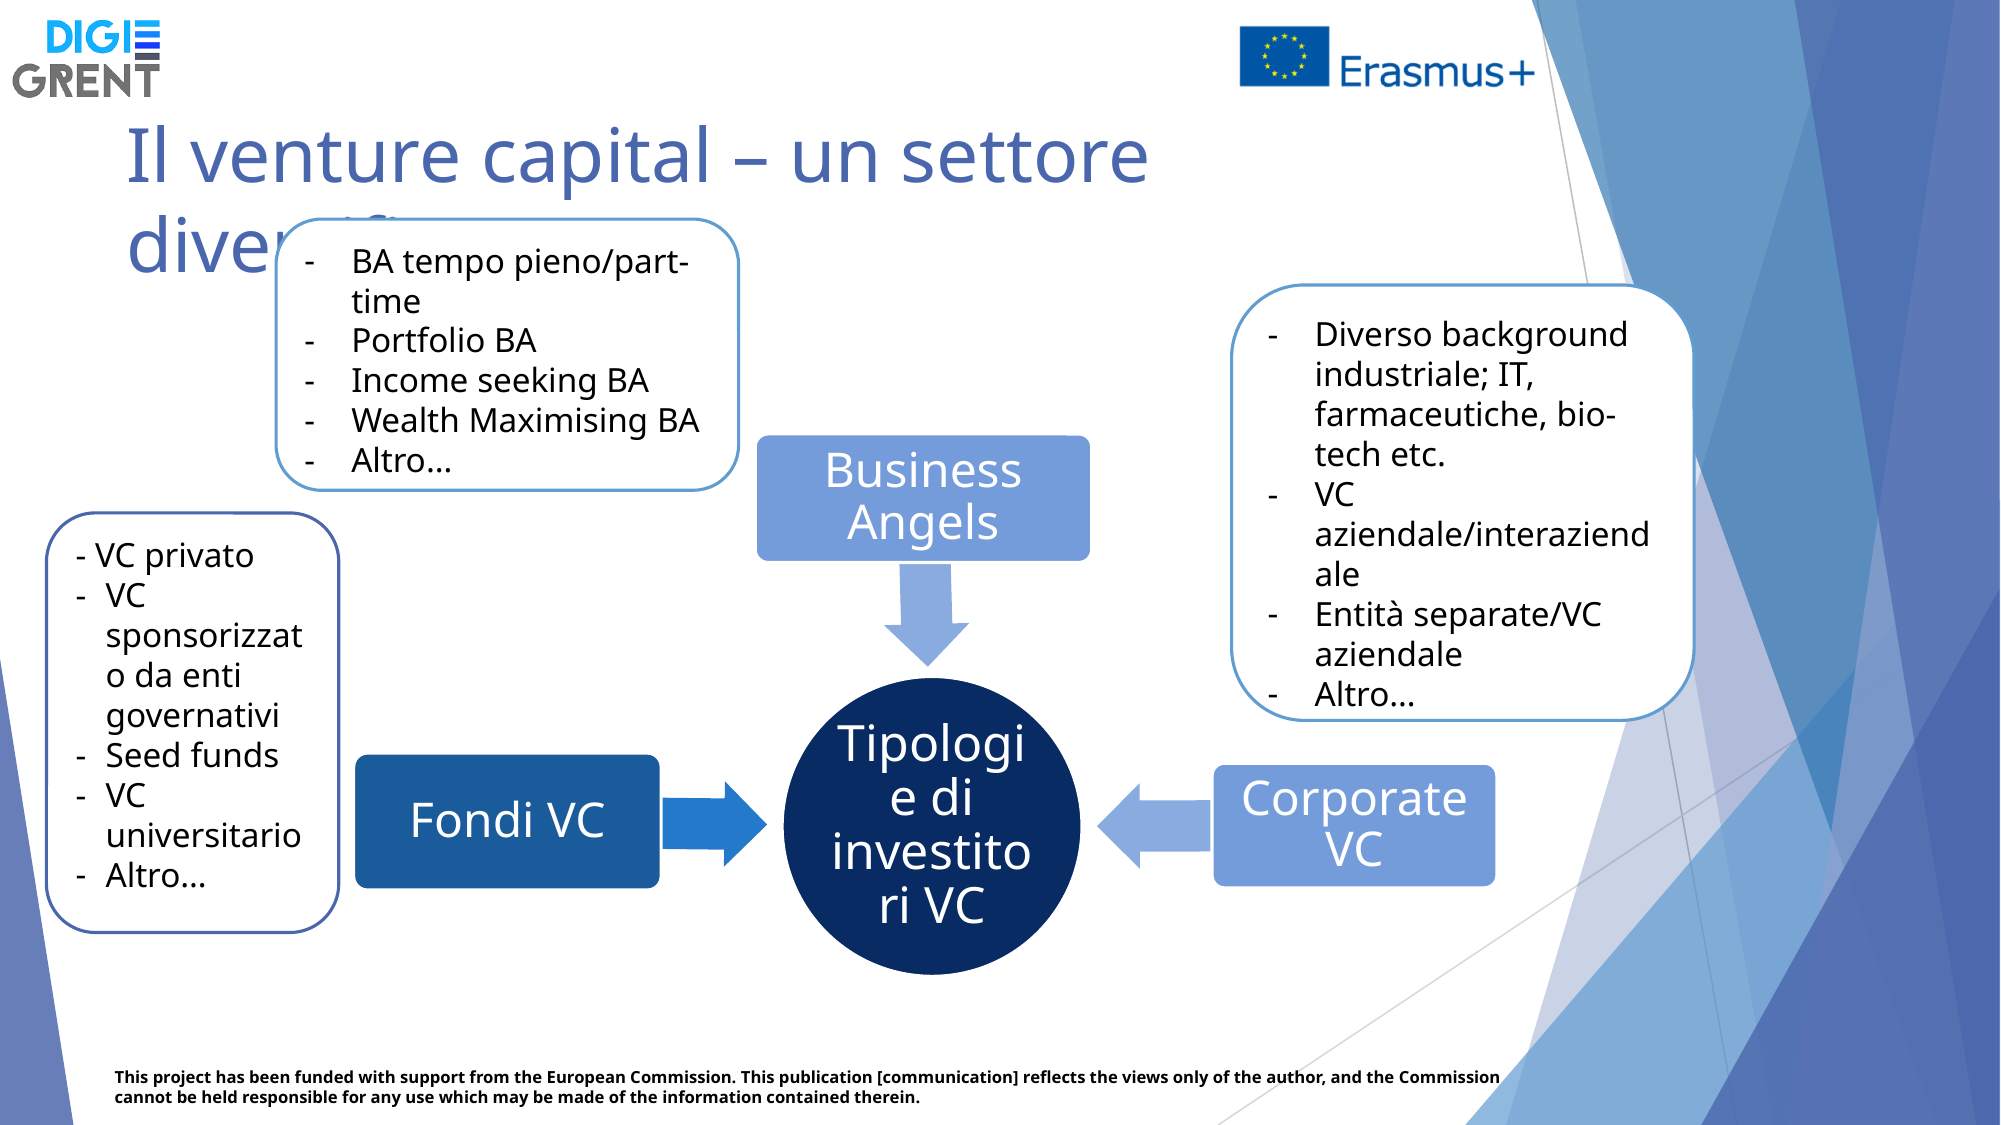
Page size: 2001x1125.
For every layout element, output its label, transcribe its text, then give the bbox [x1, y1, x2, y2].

text_box - VC privato VC sponsorizzato da enti governativi Seed funds VC universitario Altro… [46, 512, 339, 933]
picture [1236, 24, 1537, 91]
text_box BA tempo pieno/part-time Portfolio BA Income seeking BA Wealth Maximising BA Altro… [276, 219, 739, 491]
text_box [353, 433, 1498, 977]
picture [9, 15, 169, 100]
title Il venture capital – un settore diversificato [111, 99, 1587, 317]
text_box Diverso background industriale; IT, farmaceutiche, bio-tech etc. VC aziendale/interaziendale Entità separate/VC aziendale Altro… [1231, 284, 1695, 721]
